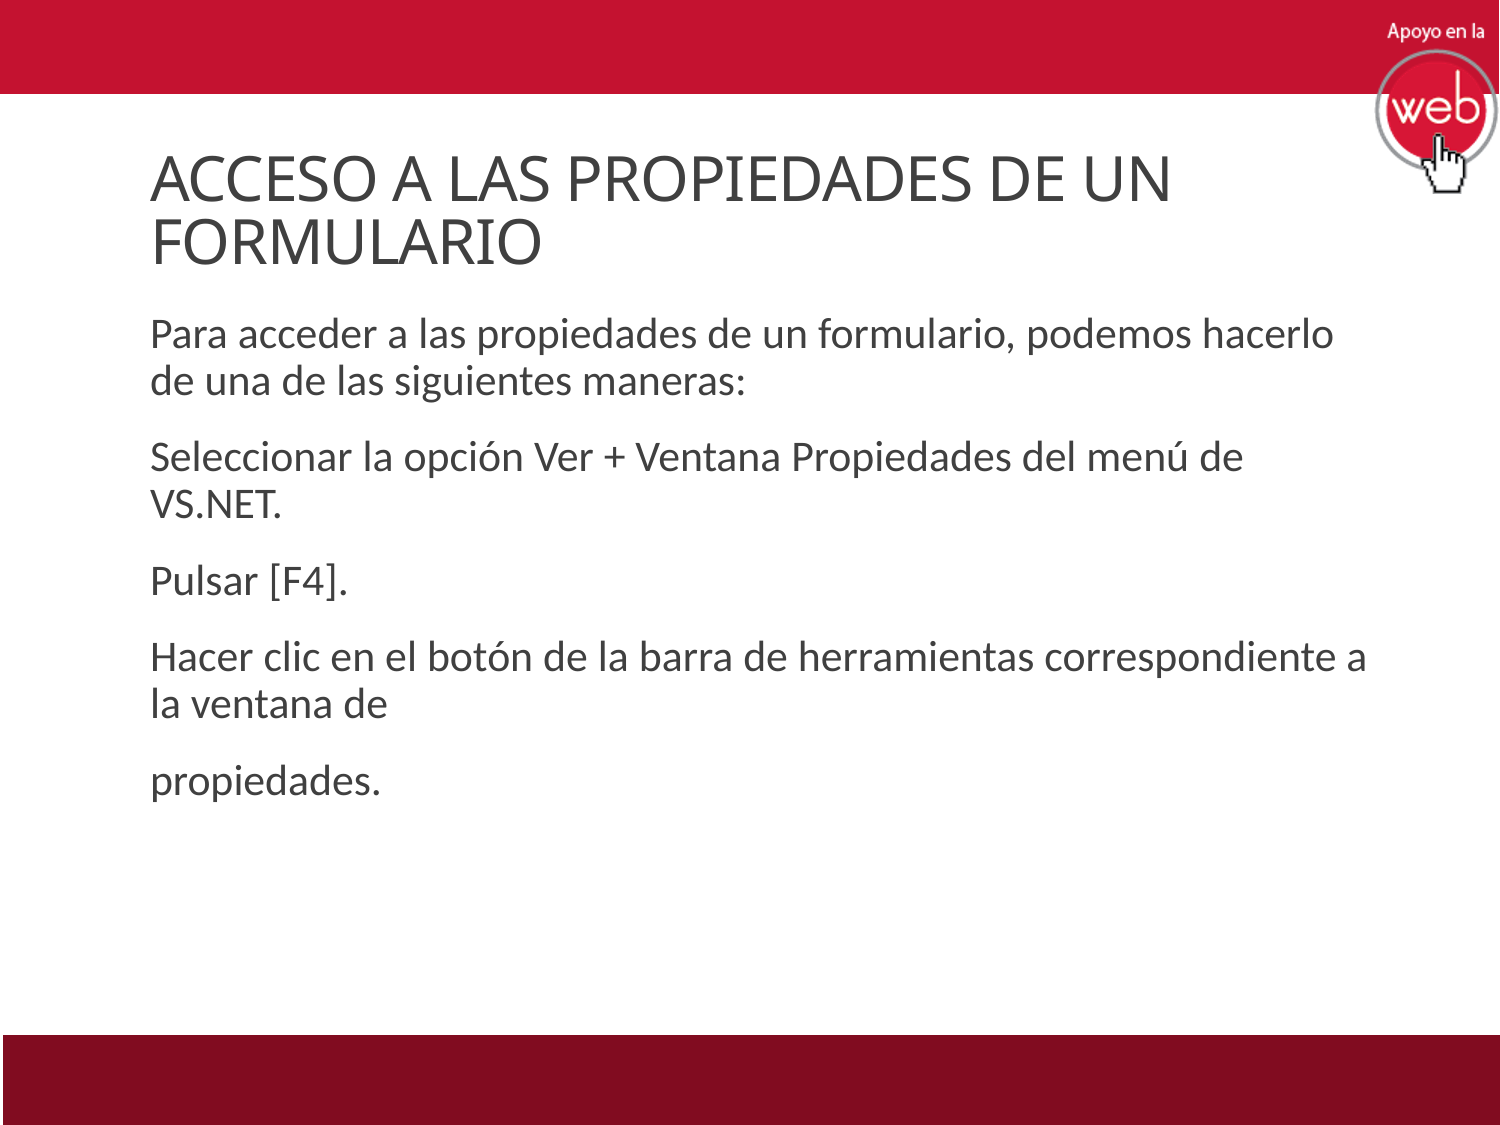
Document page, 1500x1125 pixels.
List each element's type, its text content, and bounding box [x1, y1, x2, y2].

picture [0, 0, 1500, 1125]
title ACCESO A LAS PROPIEDADES DE UN FORMULARIO [135, 47, 1373, 285]
list Para acceder a las propiedades de un formulario, podemos hacerlo de una de las siguientes maneras: Seleccionar la opción Ver + Ventana Propiedades del menú de VS.NET. Pulsar [F4]. Hacer clic en el botón de la barra de herramientas correspondiente a la ventana de propiedades. [135, 302, 1373, 963]
